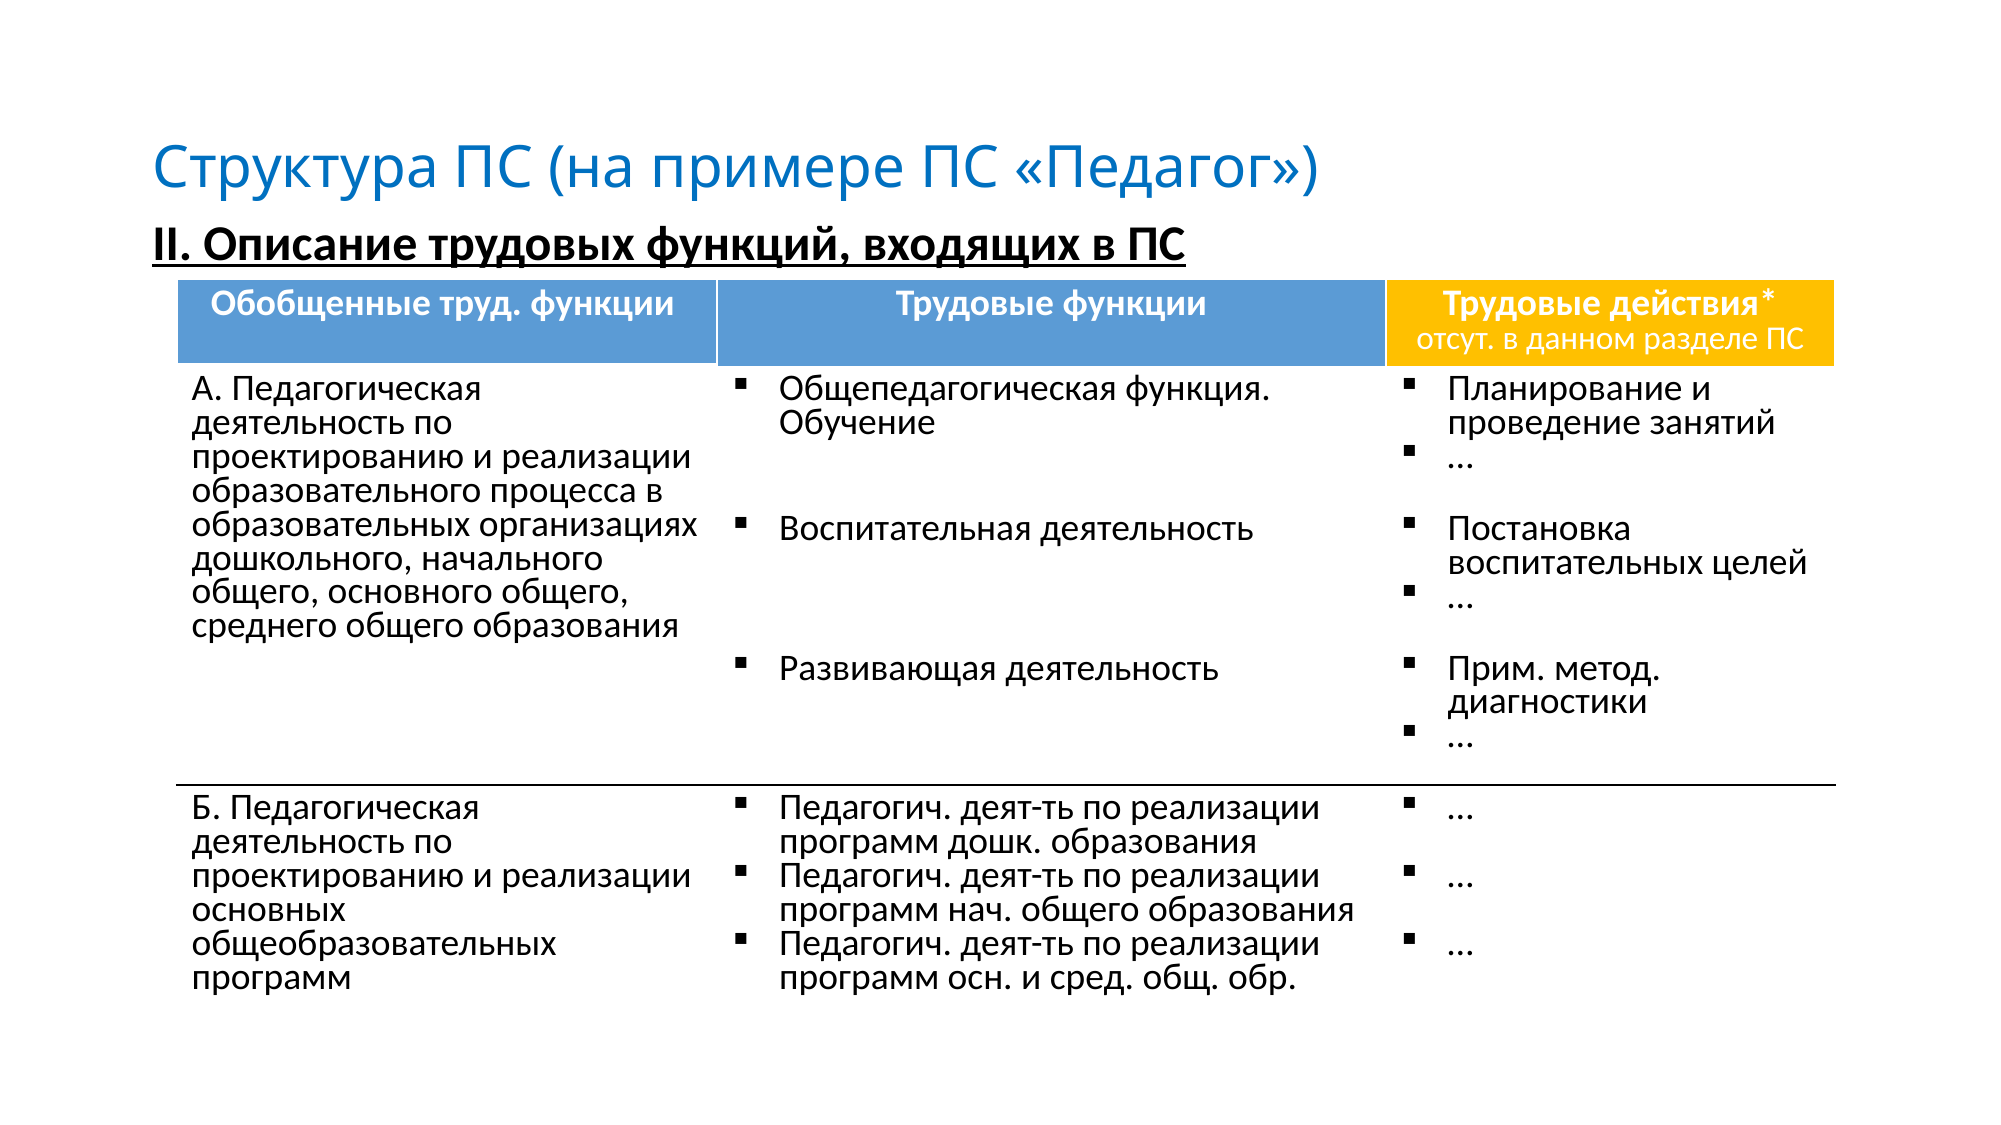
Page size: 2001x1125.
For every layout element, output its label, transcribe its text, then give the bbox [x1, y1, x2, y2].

table_cell А. Педагогическая деятельность по проектированию и реализации образовательного процесса в образовательных организациях дошкольного, начального общего, основного общего, среднего общего образования [178, 368, 717, 784]
table_header Обобщенные труд. функции [178, 280, 716, 363]
table_cell … … … [1387, 786, 1834, 1040]
table_header Трудовые действия* отсут. в данном разделе ПС [1387, 280, 1834, 366]
table_cell Педагогич. деят-ть по реализации программ дошк. образования Педагогич. деят-ть по реализации программ нач. общего образования Педагогич. деят-ть по реализации программ осн. и сред. общ. обр. [718, 786, 1385, 1040]
list II. Описание трудовых функций, входящих в ПС [137, 209, 1863, 1014]
table_cell Б. Педагогическая деятельность по проектированию и реализации основных общеобразовательных программ [178, 786, 716, 1040]
table_cell Развивающая деятельность [718, 645, 1385, 784]
title Структура ПС (на примере ПС «Педагог») [137, 59, 1863, 209]
table_cell Общепедагогическая функция. Обучение [717, 366, 1386, 505]
table_header Трудовые функции [718, 280, 1385, 366]
table_cell Постановка воспитательных целей … [1386, 505, 1835, 645]
table_cell Воспитательная деятельность [717, 505, 1386, 645]
table_cell Планирование и проведение занятий … [1386, 366, 1835, 505]
table_cell Прим. метод. диагностики … [1387, 645, 1834, 784]
